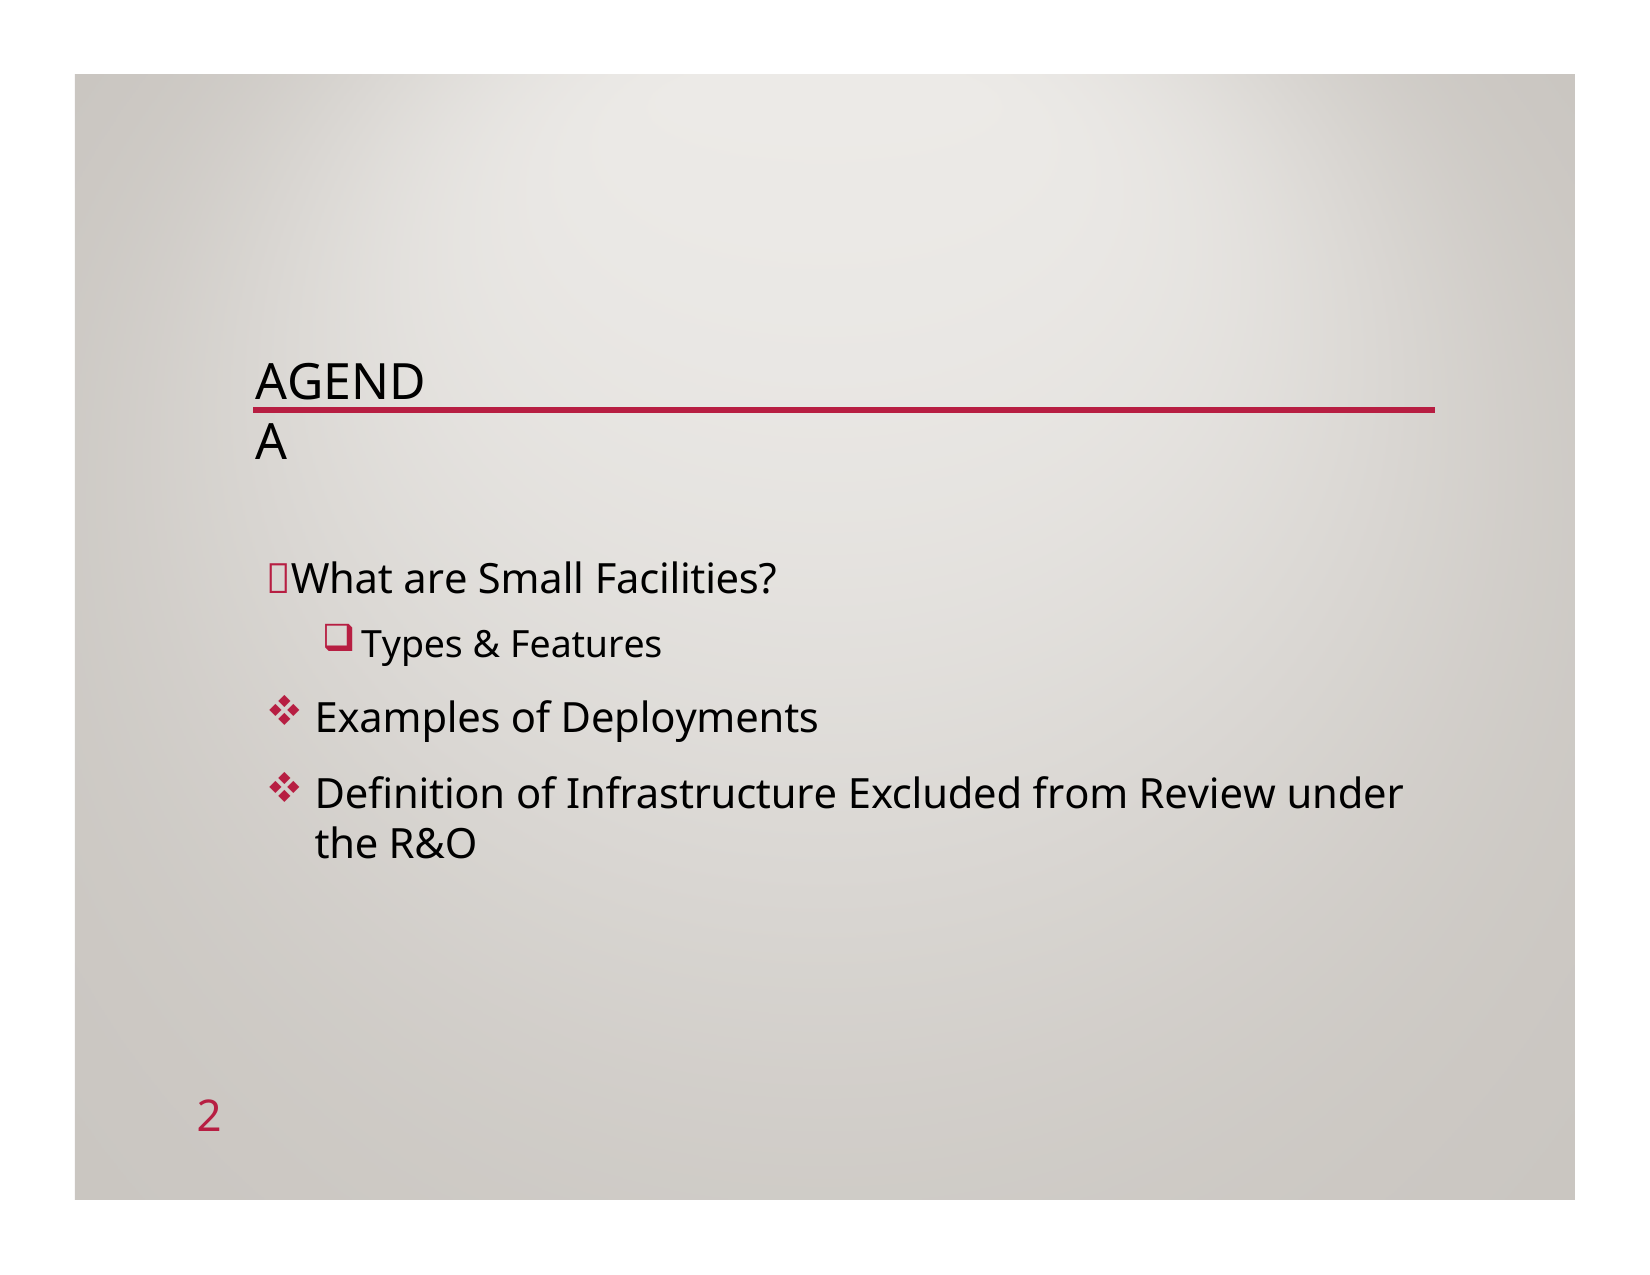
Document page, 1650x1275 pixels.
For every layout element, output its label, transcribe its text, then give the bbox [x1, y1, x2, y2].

text_box 2 [194, 1087, 221, 1140]
text_box [74, 74, 1575, 1200]
text_box AGENDA [253, 349, 458, 409]
text_box AGENDA [253, 410, 458, 470]
text_box What are Small Facilities? Types & Features Examples of Deployments Definition of Infrastructure Excluded from Review under the R&O [263, 551, 1435, 868]
